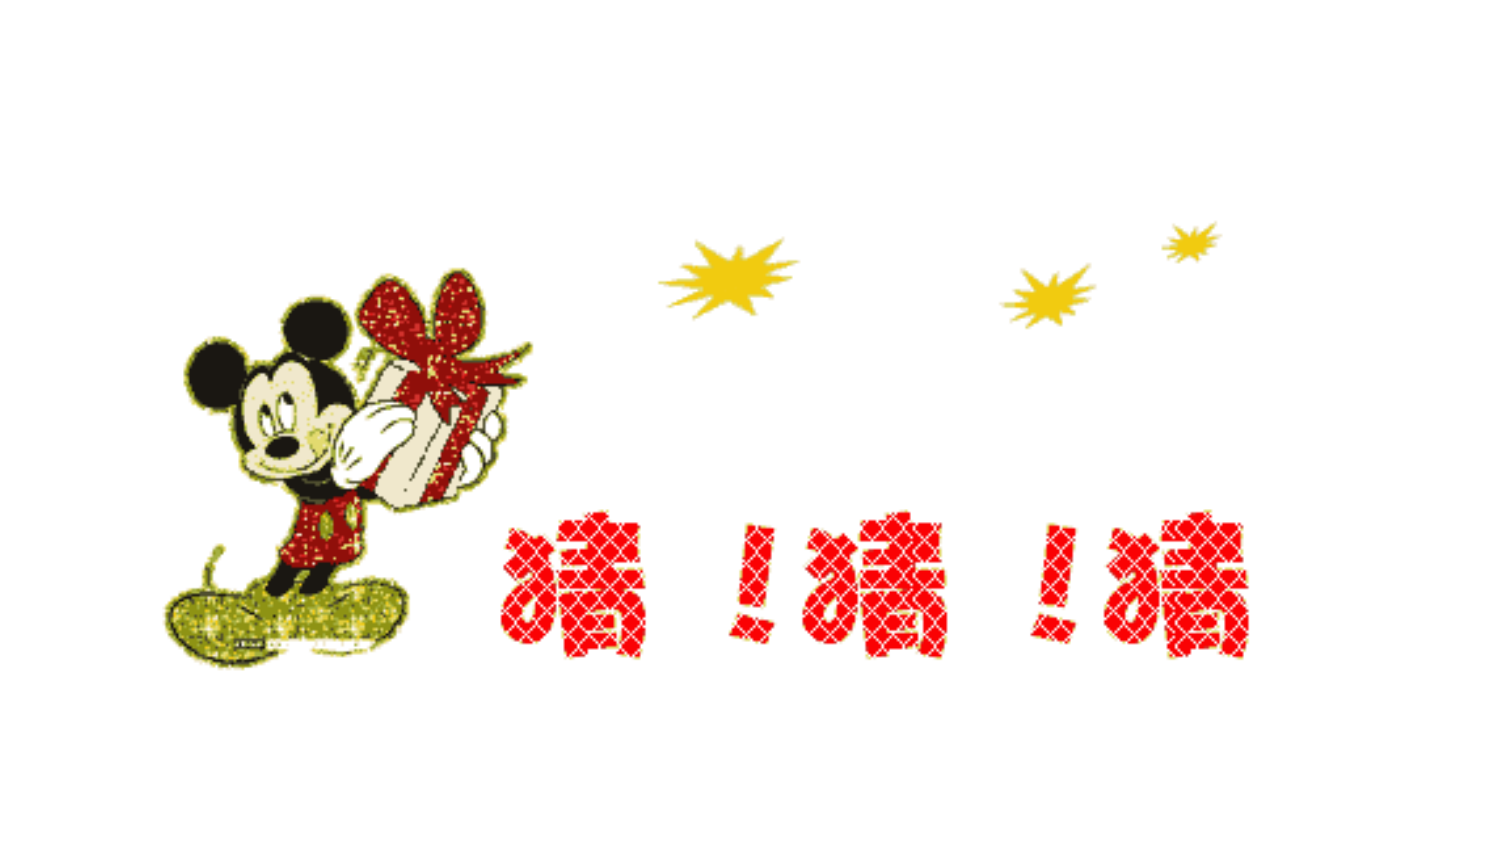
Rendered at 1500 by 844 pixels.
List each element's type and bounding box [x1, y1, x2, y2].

picture [127, 172, 1438, 698]
